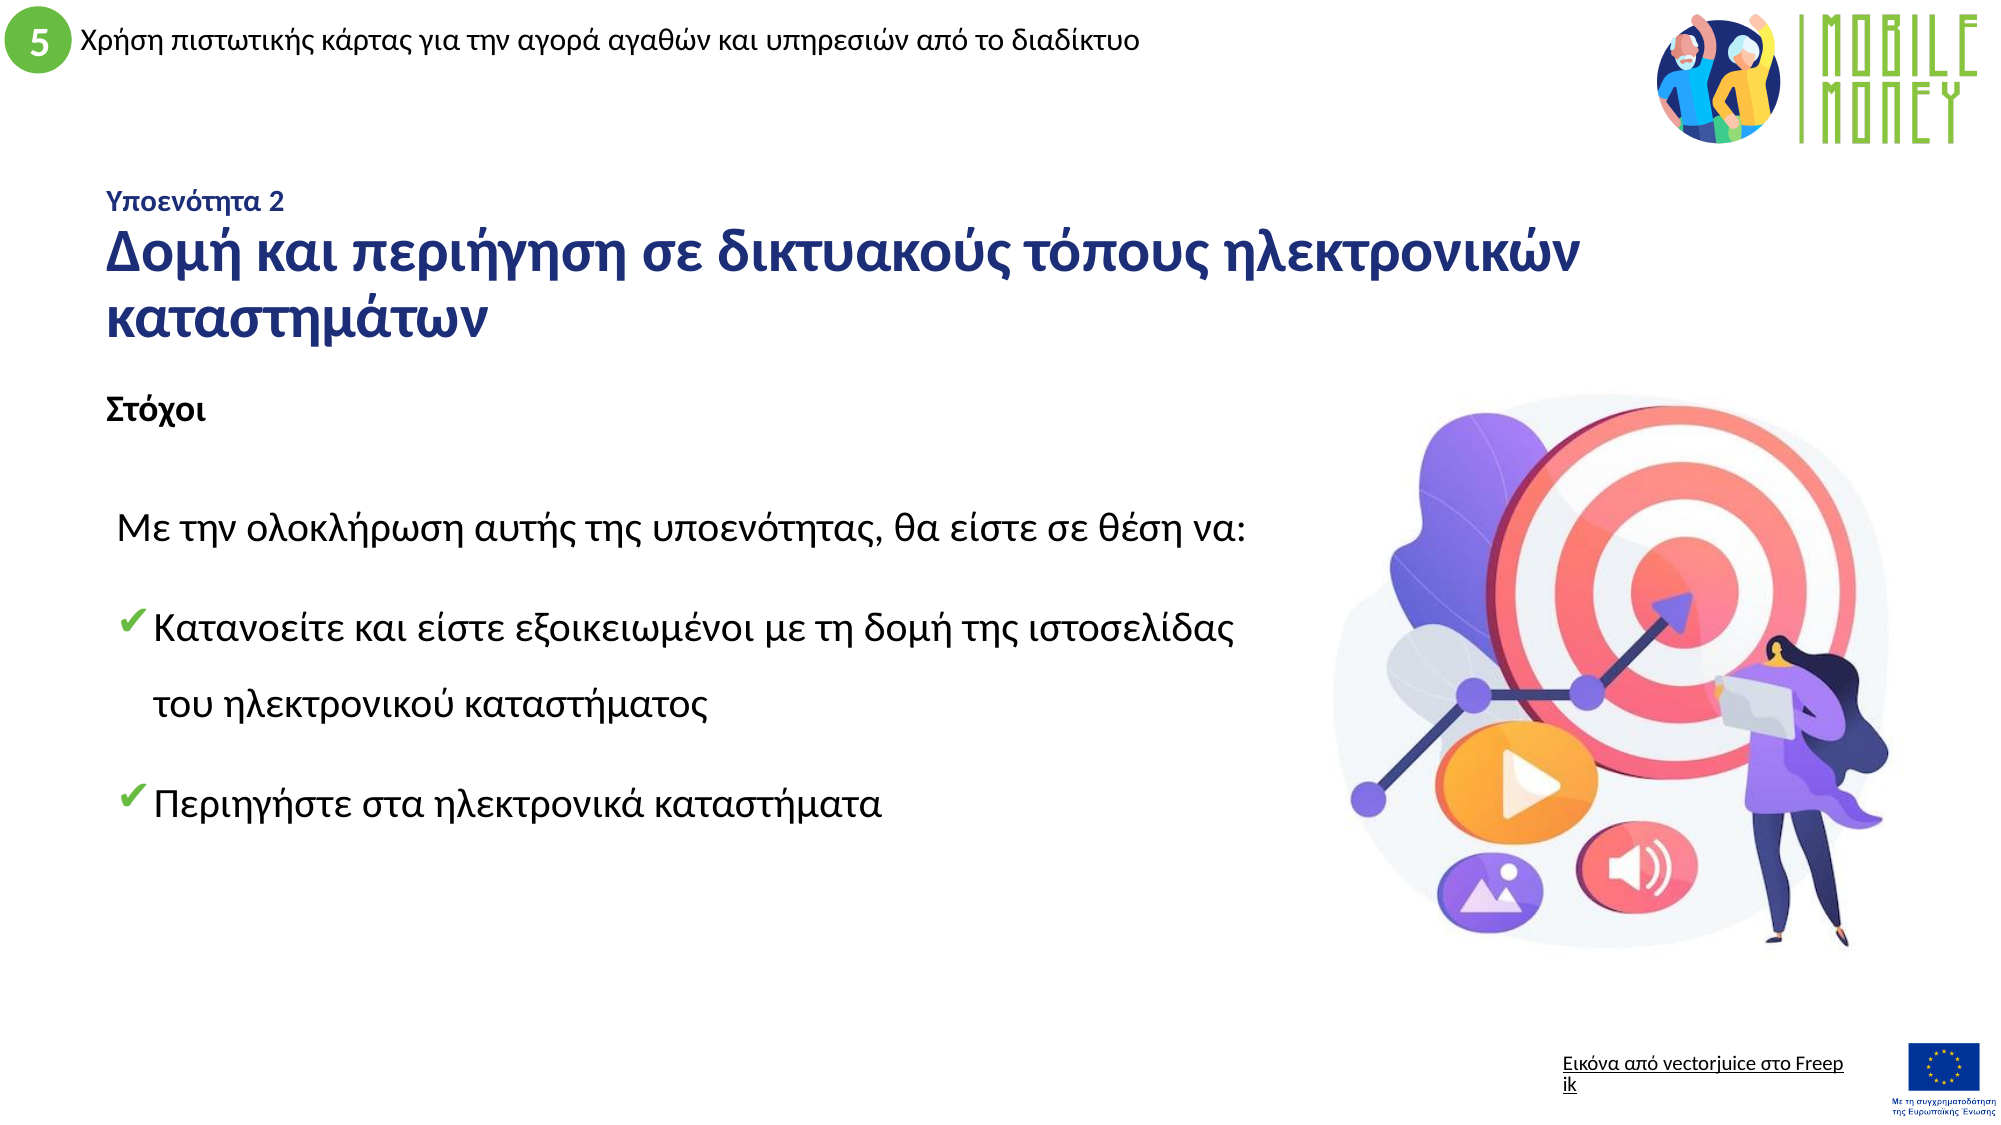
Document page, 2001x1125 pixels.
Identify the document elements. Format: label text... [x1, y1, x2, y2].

text_box Εικόνα από vectorjuice στο Freepik [1548, 1041, 1862, 1082]
picture [1657, 0, 1977, 159]
list Στόχοι [91, 354, 938, 437]
picture [1327, 388, 1909, 971]
picture [1888, 1033, 2000, 1125]
title Υποενότητα 2 Δομή και περιήγηση σε δικτυακούς τόπους ηλεκτρονικών καταστημάτων [91, 177, 1817, 359]
list Με την ολοκλήρωση αυτής της υποενότητας, θα είστε σε θέση να: Κατανοείτε και είστε εξοικειωμένοι με τη δομή της ιστοσελίδας του ηλεκτρονικού καταστήματος Περιηγήστε στα ηλεκτρονικά καταστήματα [101, 467, 1298, 1125]
